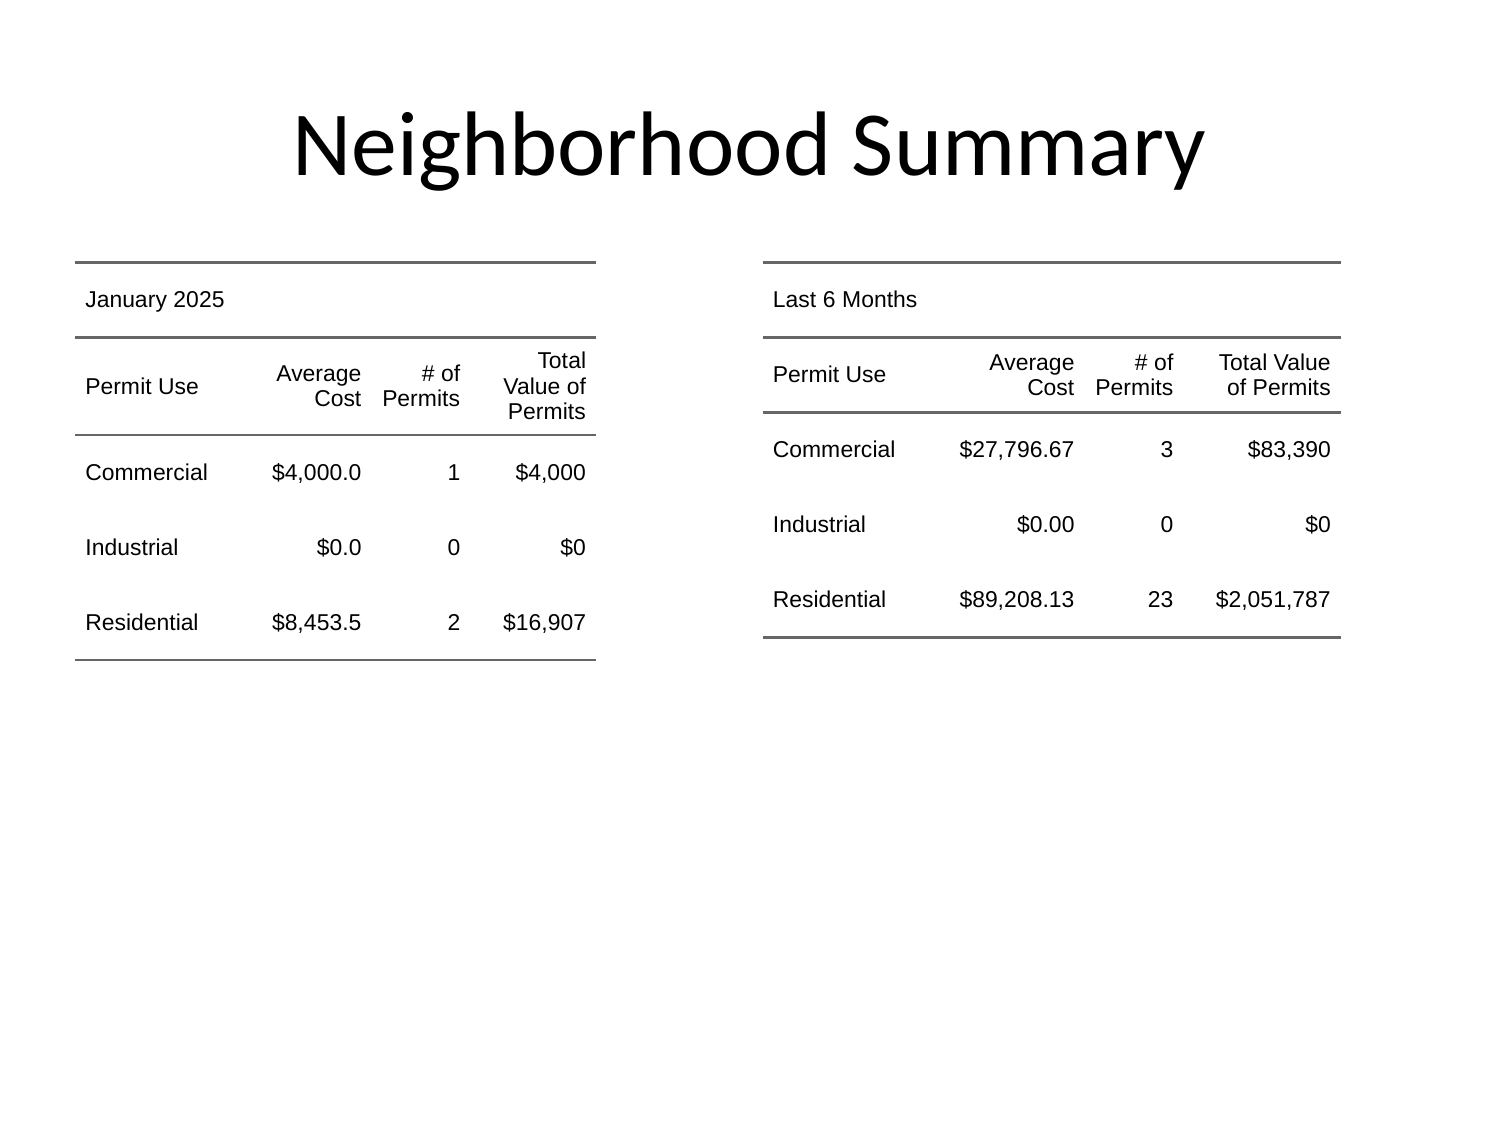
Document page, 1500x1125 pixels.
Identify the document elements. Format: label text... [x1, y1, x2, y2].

table_cell 0 [372, 510, 471, 585]
table_cell $83,390 [1184, 414, 1341, 488]
table_cell 0 [1085, 488, 1184, 563]
table_cell 2 [372, 585, 471, 659]
table_cell Industrial [75, 510, 240, 585]
title Neighborhood Summary [75, 45, 1425, 233]
table_cell Residential [763, 563, 928, 636]
table_cell $0.0 [240, 510, 372, 585]
table_cell Average Cost [928, 339, 1085, 411]
table_cell Average Cost [240, 339, 372, 434]
table_cell $4,000.0 [240, 436, 372, 510]
table_cell $8,453.5 [240, 585, 372, 659]
table_cell Commercial [75, 436, 240, 510]
table_cell $16,907 [471, 585, 596, 659]
table_cell Permit Use [75, 339, 240, 434]
table_header January 2025 [75, 264, 596, 336]
table_cell Residential [75, 585, 240, 659]
table_cell $89,208.13 [928, 563, 1085, 636]
table_cell 3 [1085, 414, 1184, 488]
table_cell $2,051,787 [1184, 563, 1341, 636]
table_cell 1 [372, 436, 471, 510]
table_cell # of Permits [372, 339, 471, 434]
table_header Last 6 Months [763, 264, 1341, 336]
table_cell $0 [1184, 488, 1341, 563]
table_cell $0.00 [928, 488, 1085, 563]
table_cell Total Value of Permits [471, 339, 596, 434]
table_cell 23 [1085, 563, 1184, 636]
table_cell Permit Use [763, 339, 928, 411]
table_cell Commercial [763, 414, 928, 488]
table_cell # of Permits [1085, 339, 1184, 411]
table_cell $4,000 [471, 436, 596, 510]
table_cell $27,796.67 [928, 414, 1085, 488]
table_cell Total Value of Permits [1184, 339, 1341, 411]
table_cell Industrial [763, 488, 928, 563]
table_cell $0 [471, 510, 596, 585]
